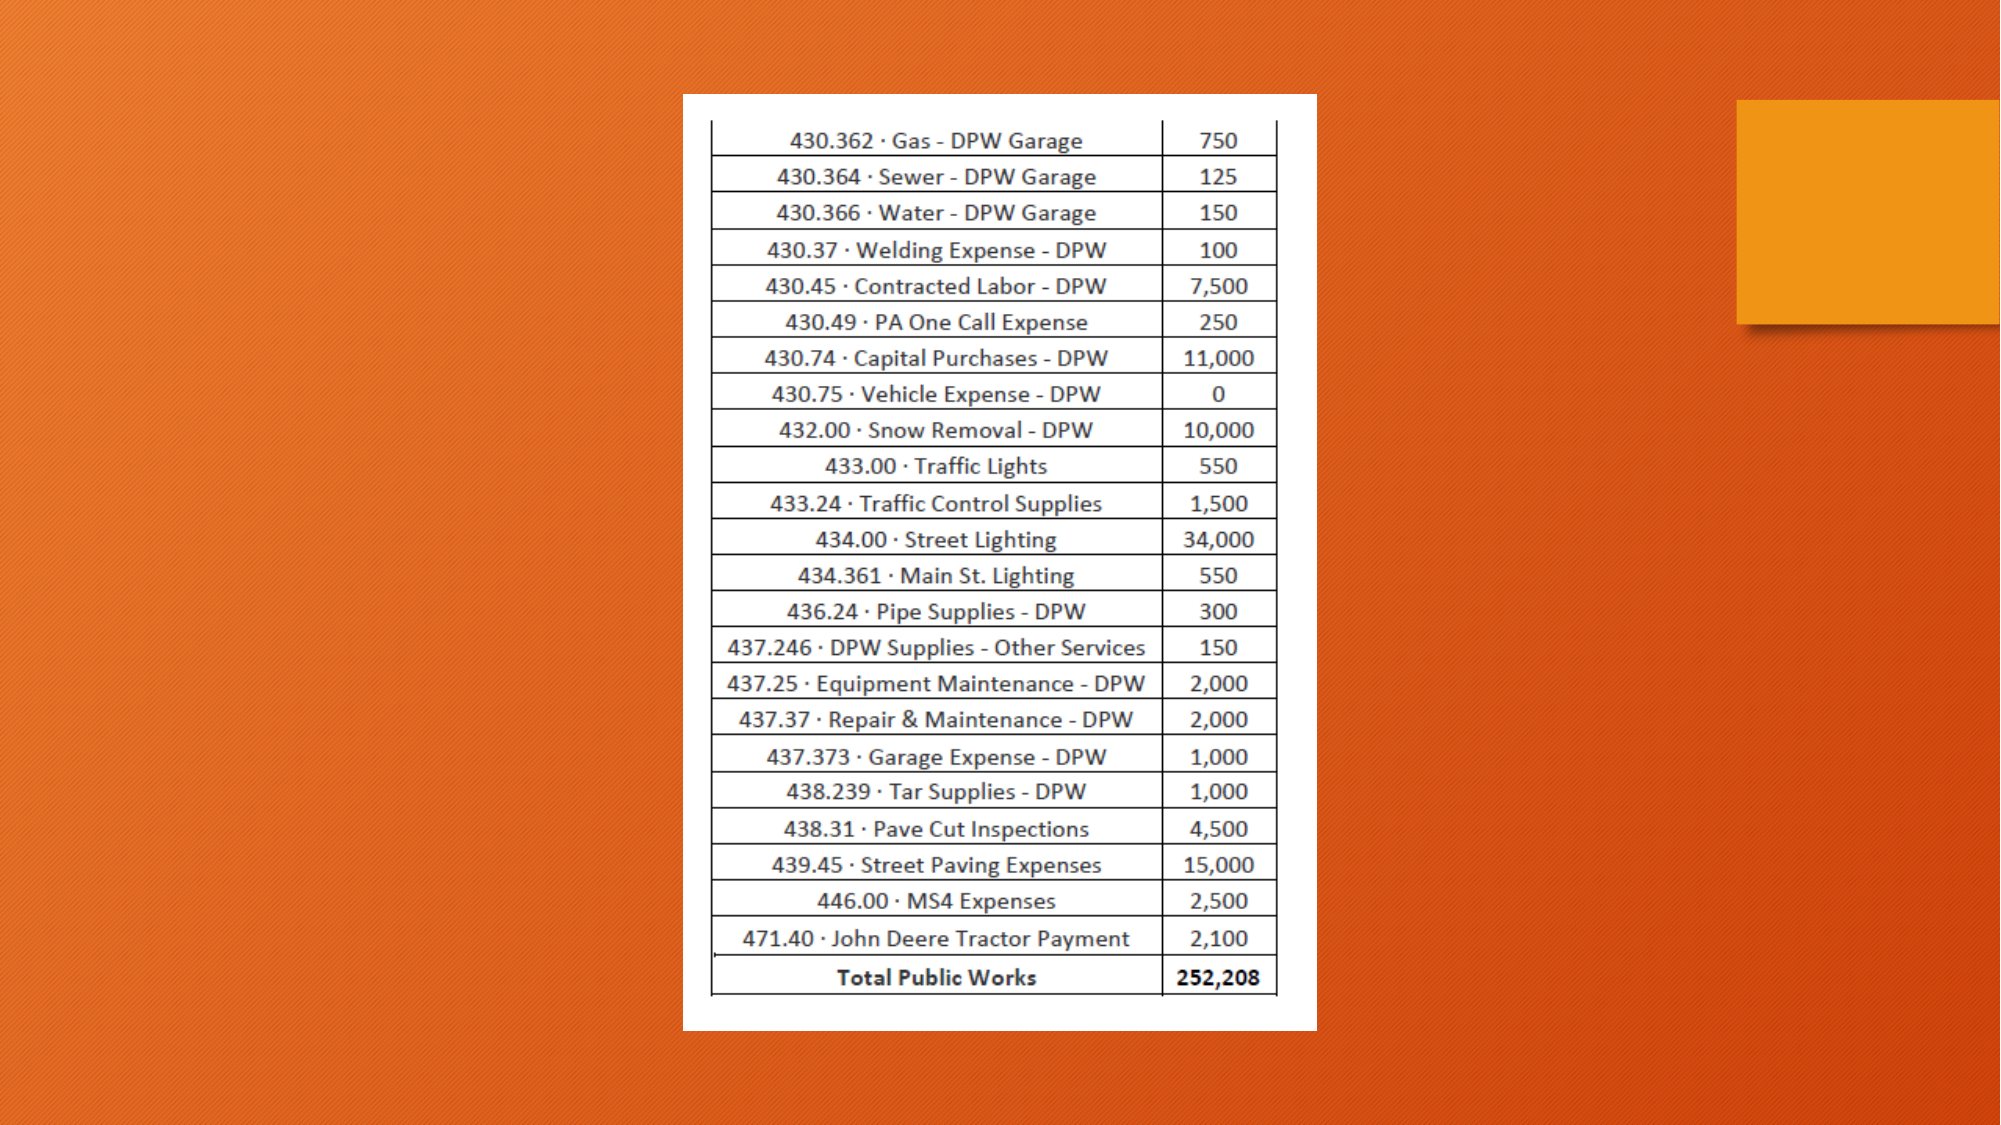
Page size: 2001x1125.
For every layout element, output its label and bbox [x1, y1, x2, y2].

picture [683, 94, 1317, 1031]
picture [1736, 325, 2000, 347]
